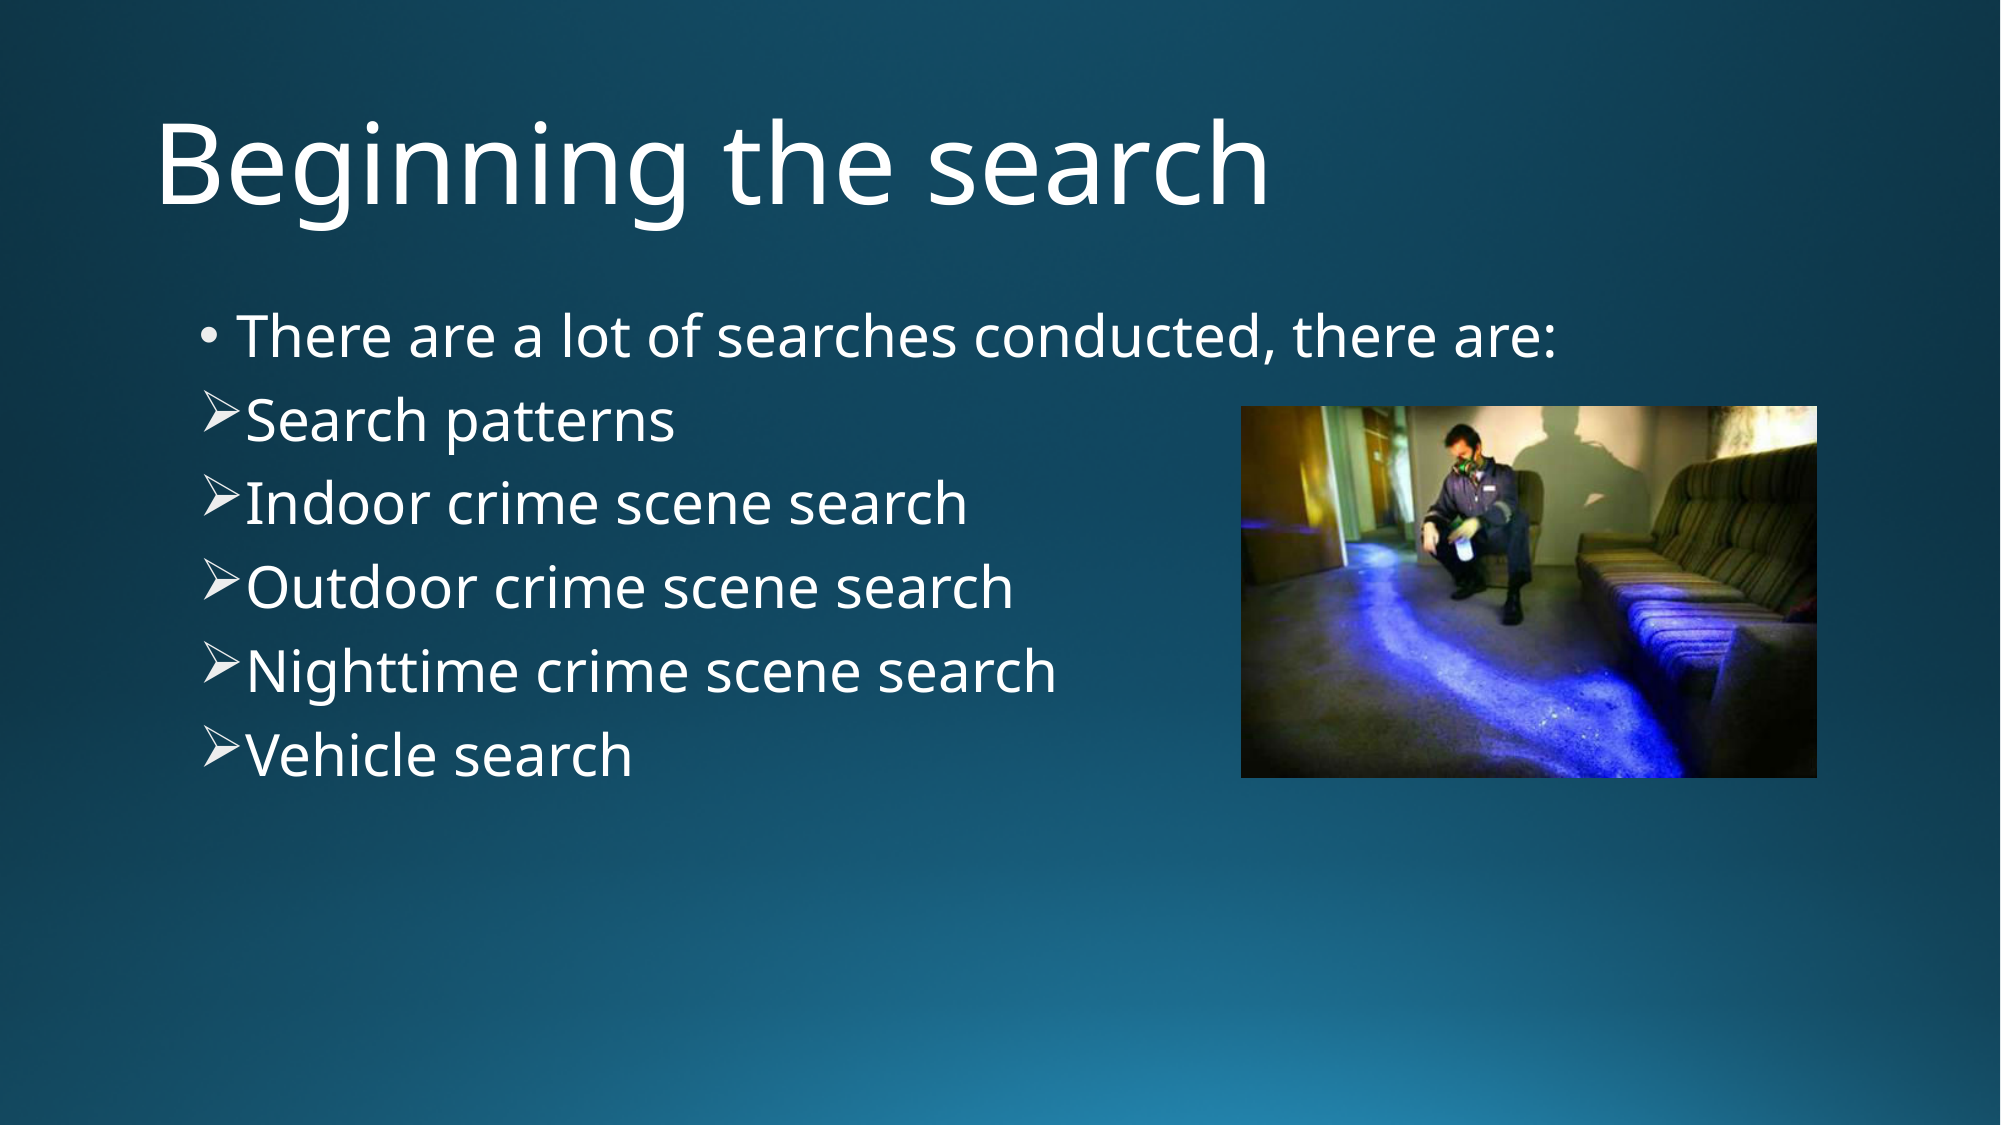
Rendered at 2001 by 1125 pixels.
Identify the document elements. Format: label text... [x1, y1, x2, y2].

picture [0, 0, 2001, 1125]
list There are a lot of searches conducted, there are: Search patterns Indoor crime scene search Outdoor crime scene search Nighttime crime scene search Vehicle search [183, 299, 1863, 1014]
title Beginning the search [137, 59, 1863, 278]
